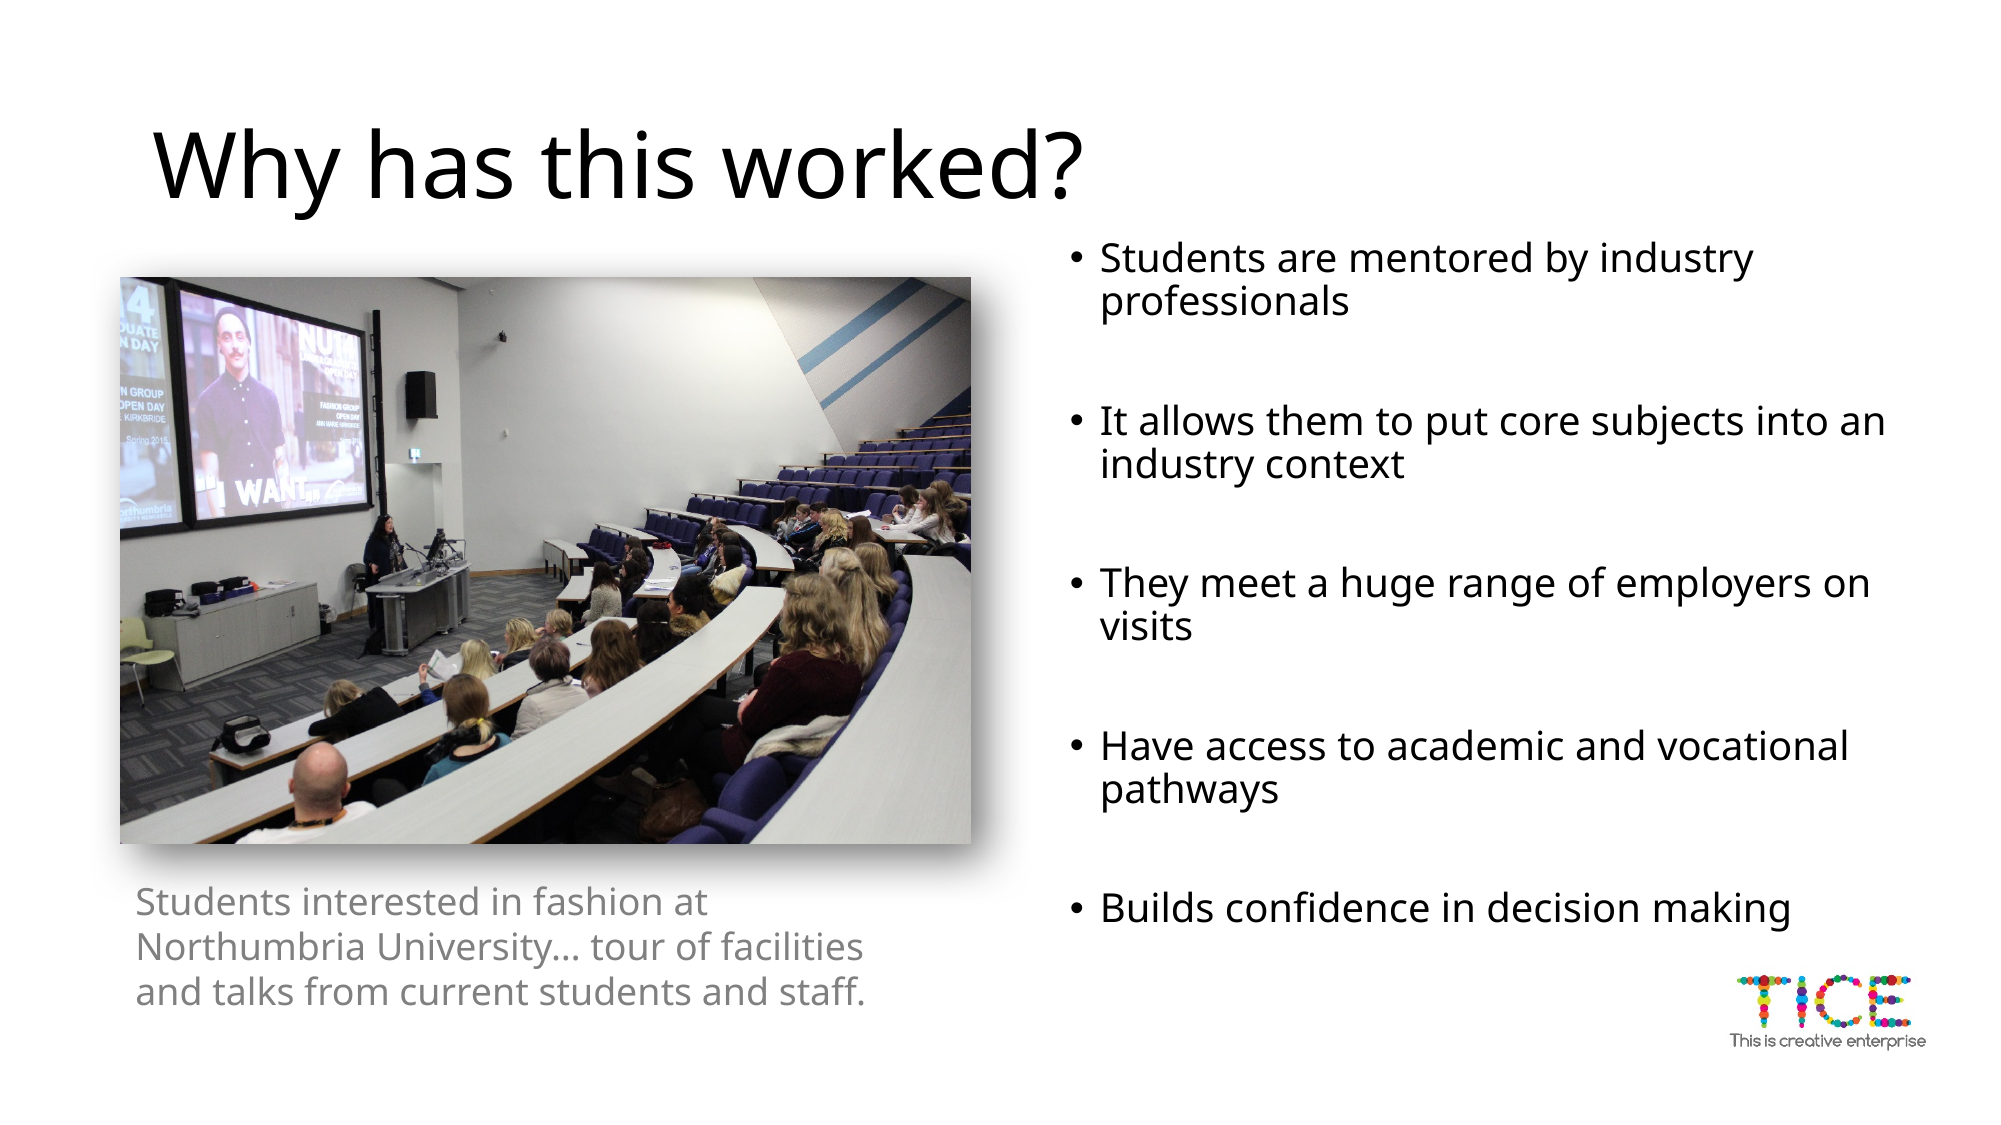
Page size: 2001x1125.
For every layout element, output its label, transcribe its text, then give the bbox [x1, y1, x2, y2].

title Why has this worked? [137, 59, 1863, 278]
list Students are mentored by industry professionals It allows them to put core subjects into an industry context They meet a huge range of employers on visits Have access to academic and vocational pathways Builds confidence in decision making [1054, 230, 1905, 945]
picture [1686, 944, 1974, 1087]
text_box Students interested in fashion at Northumbria University… tour of facilities and talks from current students and staff. [120, 870, 947, 1021]
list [120, 277, 971, 844]
